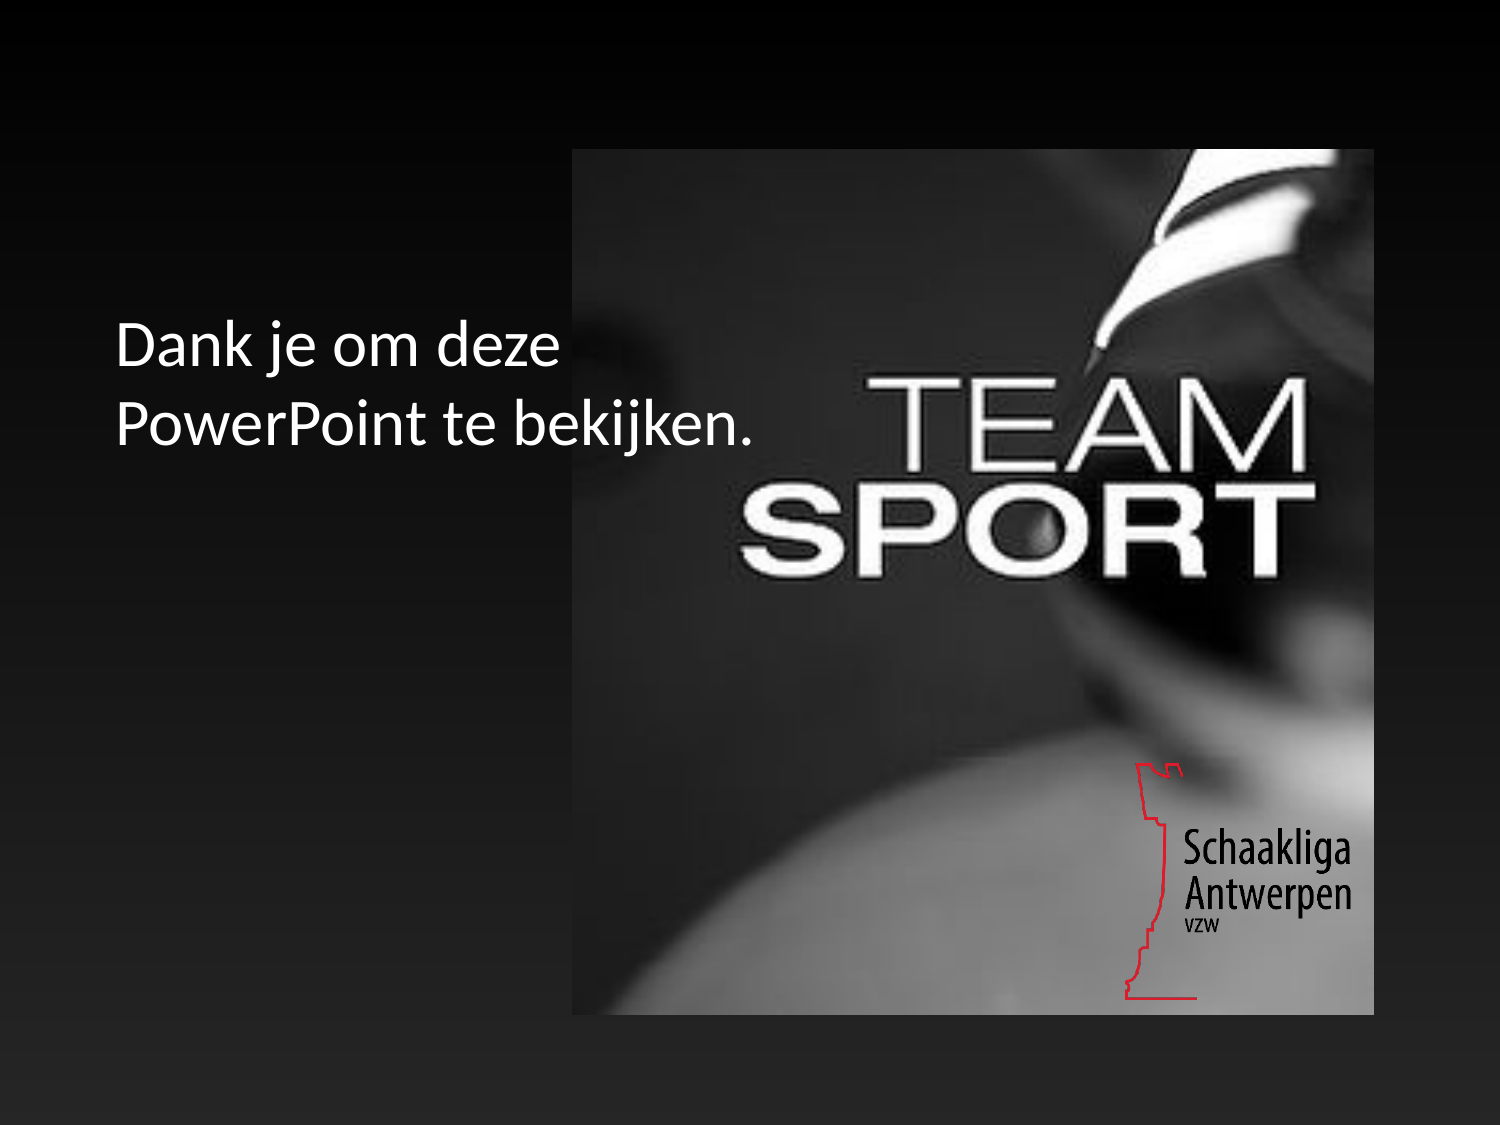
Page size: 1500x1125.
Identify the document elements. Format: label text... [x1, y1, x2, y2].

list Dank je om deze PowerPoint te bekijken. [100, 291, 567, 865]
picture [572, 149, 1375, 1015]
